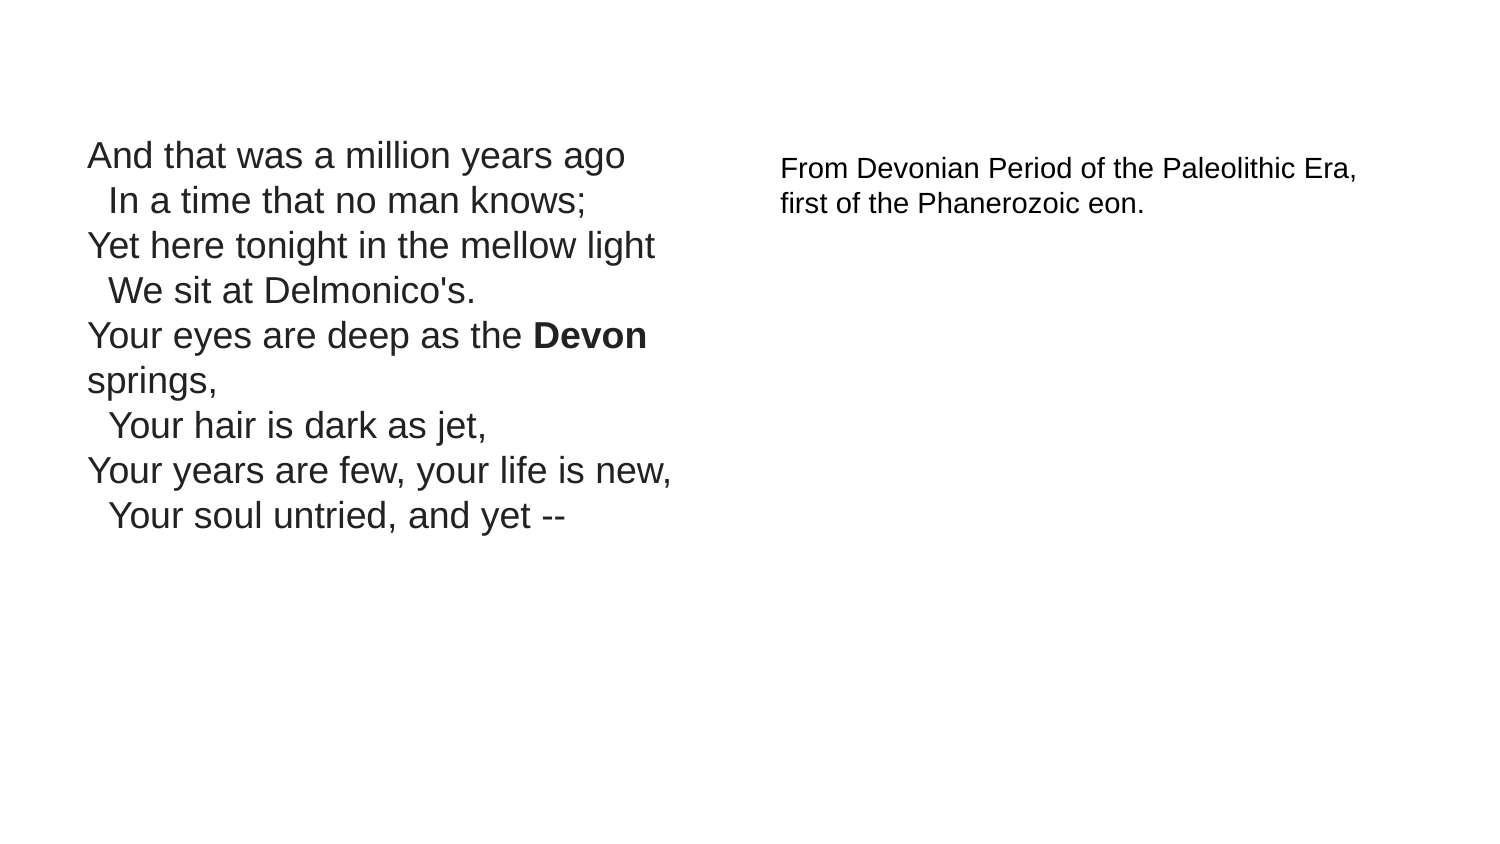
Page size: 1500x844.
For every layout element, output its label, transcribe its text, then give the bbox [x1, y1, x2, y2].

list From Devonian Period of the Paleolithic Era, first of the Phanerozoic eon. [765, 134, 1421, 746]
list And that was a million years ago In a time that no man knows; Yet here tonight in the mellow light We sit at Delmonico's. Your eyes are deep as the Devon springs, Your hair is dark as jet, Your years are few, your life is new, Your soul untried, and yet -- [72, 116, 728, 728]
